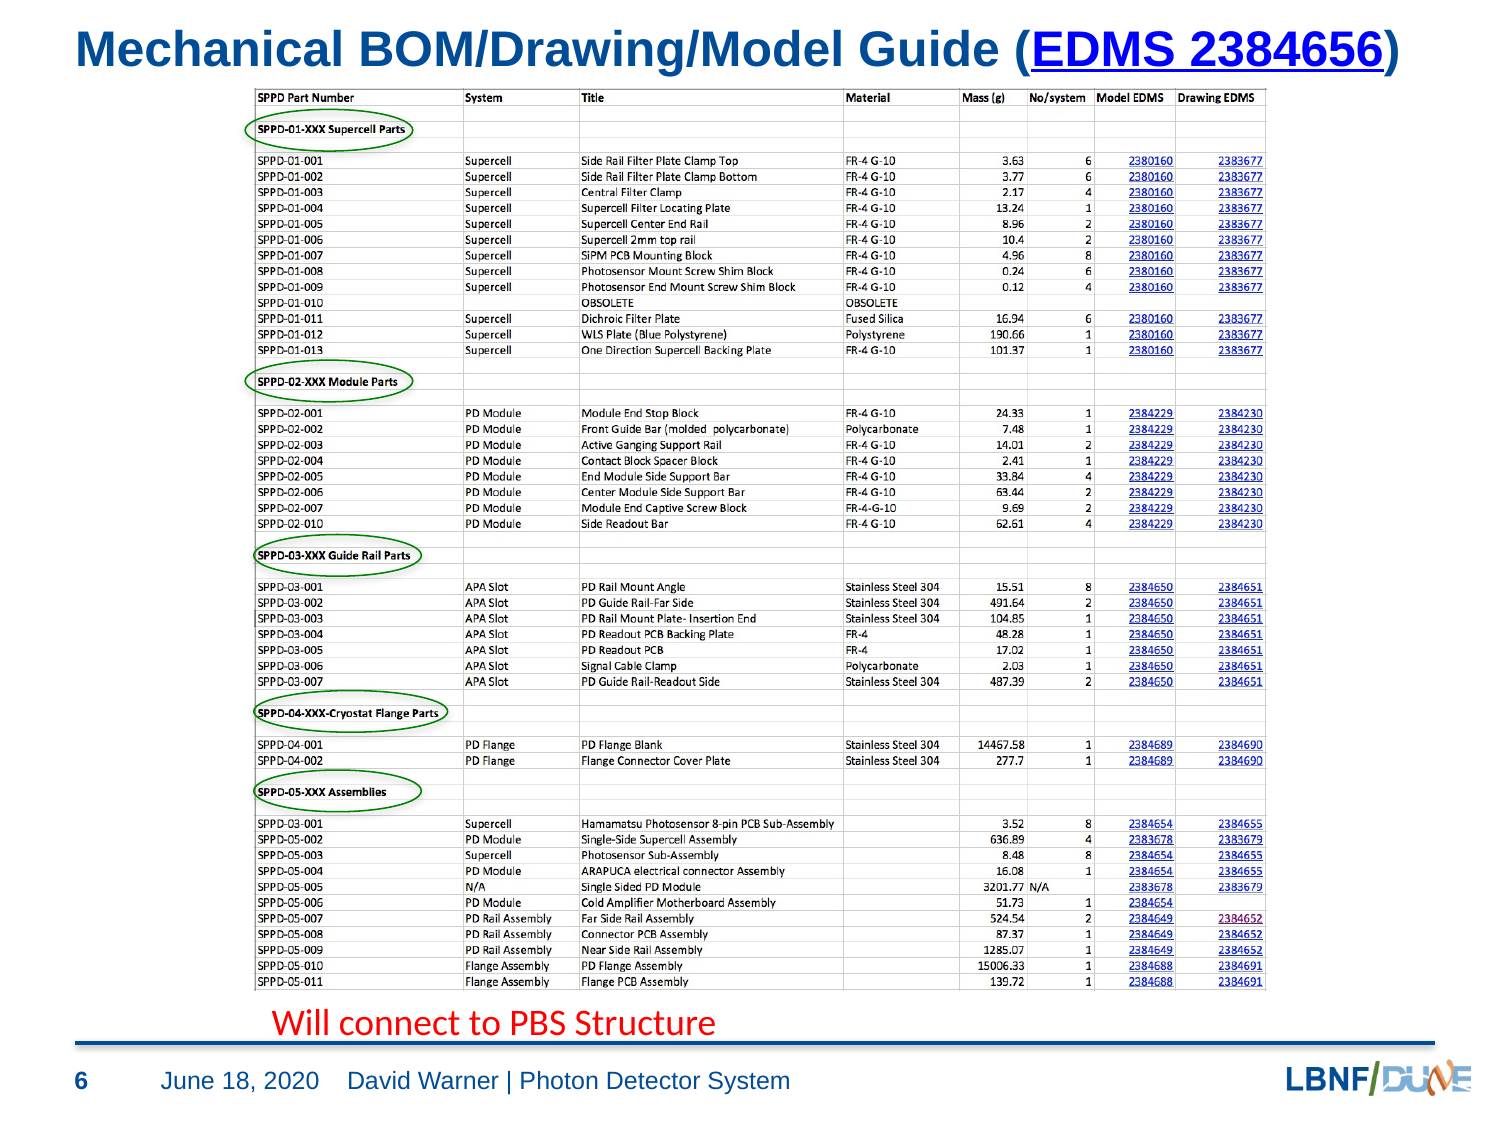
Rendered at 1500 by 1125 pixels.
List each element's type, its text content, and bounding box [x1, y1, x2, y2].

footer David Warner | Photon Detector System [348, 1064, 1269, 1096]
text_box Will connect to PBS Structure [256, 997, 732, 1050]
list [0, 87, 1500, 991]
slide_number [160, 1064, 348, 1096]
title Mechanical BOM/Drawing/Model Guide (EDMS 2384656) [75, 16, 1436, 86]
picture [1284, 1058, 1471, 1097]
slide_number 6 [74, 1064, 160, 1096]
